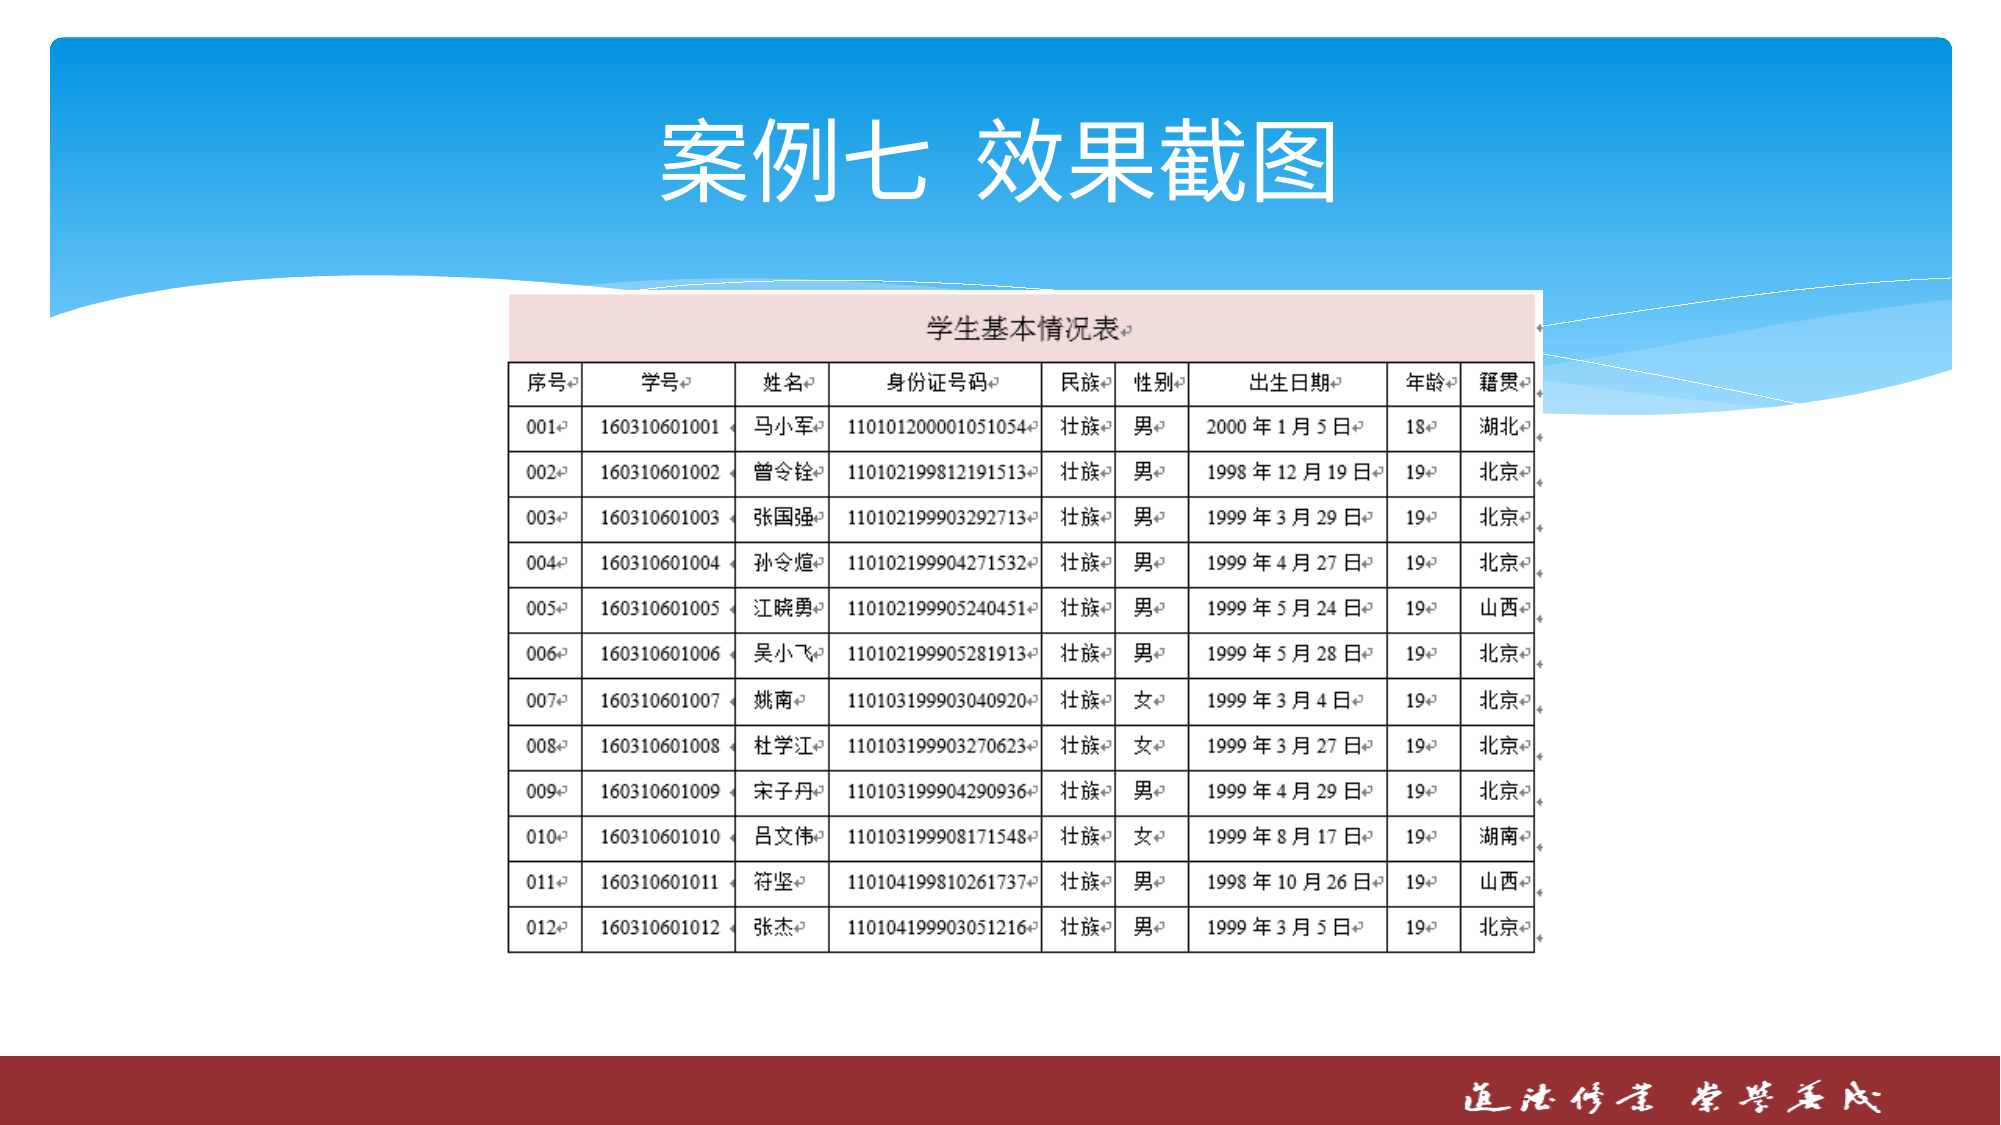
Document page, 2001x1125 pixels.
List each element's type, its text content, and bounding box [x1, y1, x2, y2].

text_box [0, 1055, 2000, 1125]
picture [496, 290, 1543, 959]
title 案例七 效果截图 [99, 55, 1900, 261]
picture [1456, 1076, 1891, 1118]
